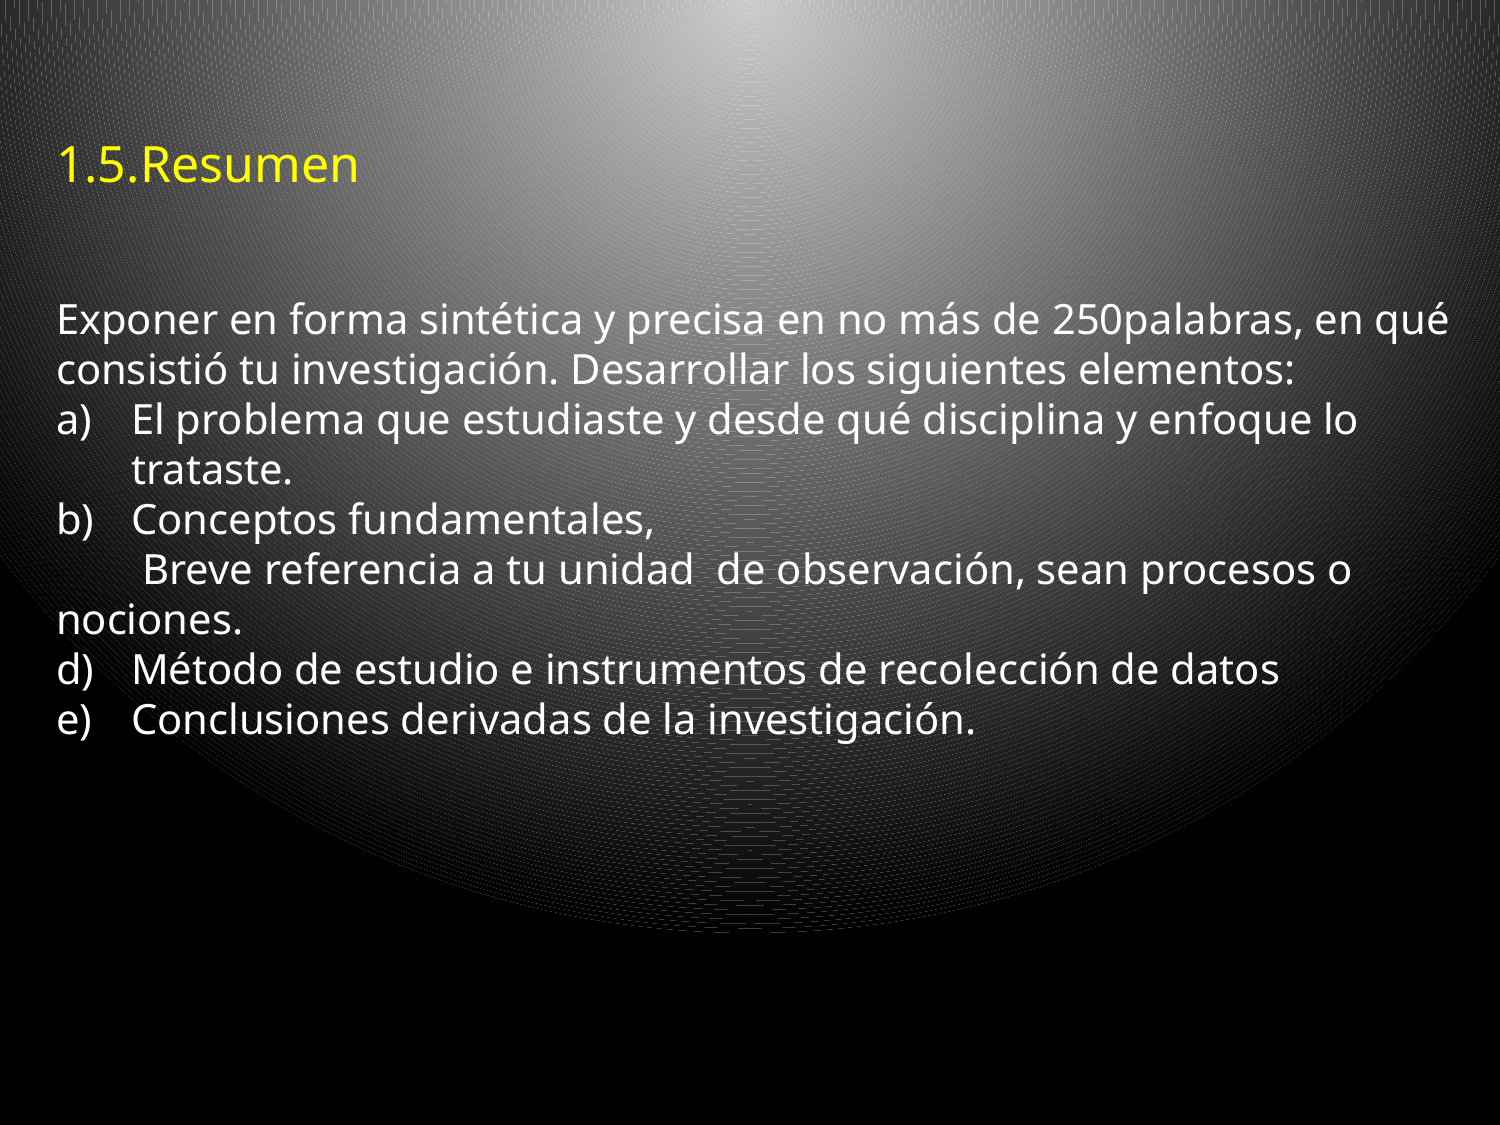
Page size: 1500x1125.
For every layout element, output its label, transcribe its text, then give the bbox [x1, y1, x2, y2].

text_box 1.5.Resumen Exponer en forma sintética y precisa en no más de 250palabras, en qué consistió tu investigación. Desarrollar los siguientes elementos: El problema que estudiaste y desde qué disciplina y enfoque lo trataste. Conceptos fundamentales, Breve referencia a tu unidad de observación, sean procesos o nociones. Método de estudio e instrumentos de recolección de datos Conclusiones derivadas de la investigación. [41, 125, 1471, 871]
